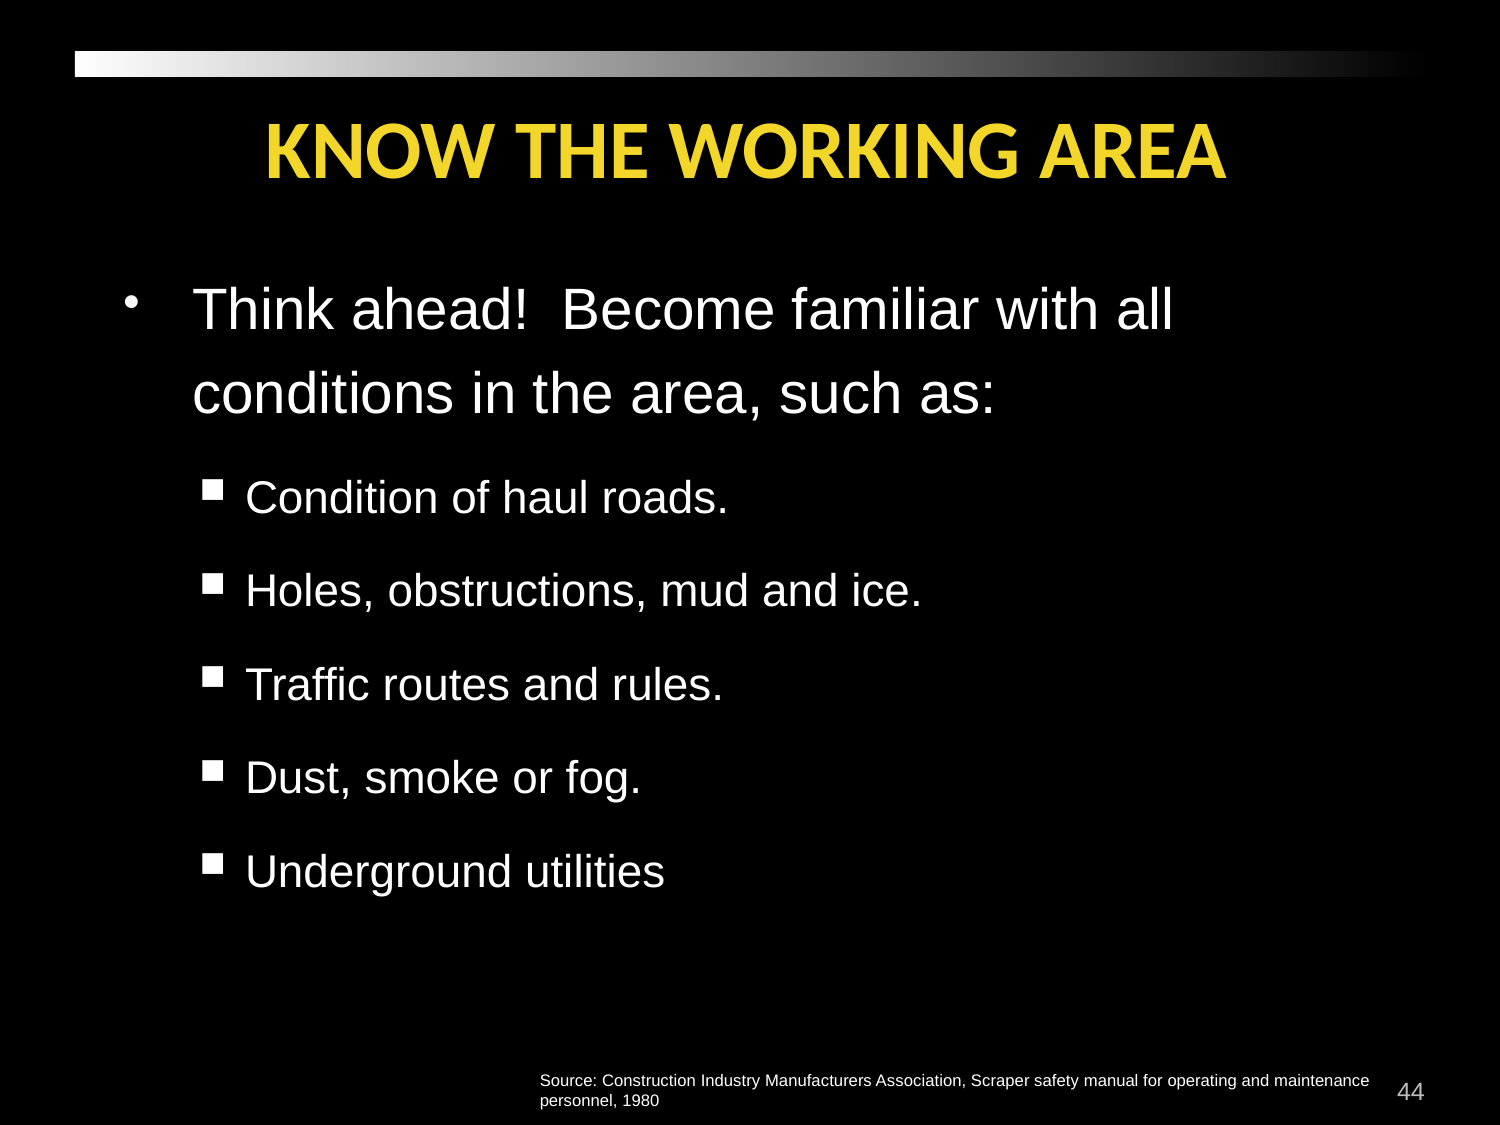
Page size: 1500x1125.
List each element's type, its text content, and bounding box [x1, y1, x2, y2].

text_box Know the working area [74, 87, 1425, 225]
slide_number 44 [1299, 1052, 1425, 1113]
list Think ahead! Become familiar with all conditions in the area, such as: Condition of haul roads. Holes, obstructions, mud and ice. Traffic routes and rules. Dust, smoke or fog. Underground utilities [87, 249, 1363, 976]
text_box Source: Construction Industry Manufacturers Association, Scraper safety manual for operating and maintenance personnel, 1980 [525, 1062, 1463, 1125]
